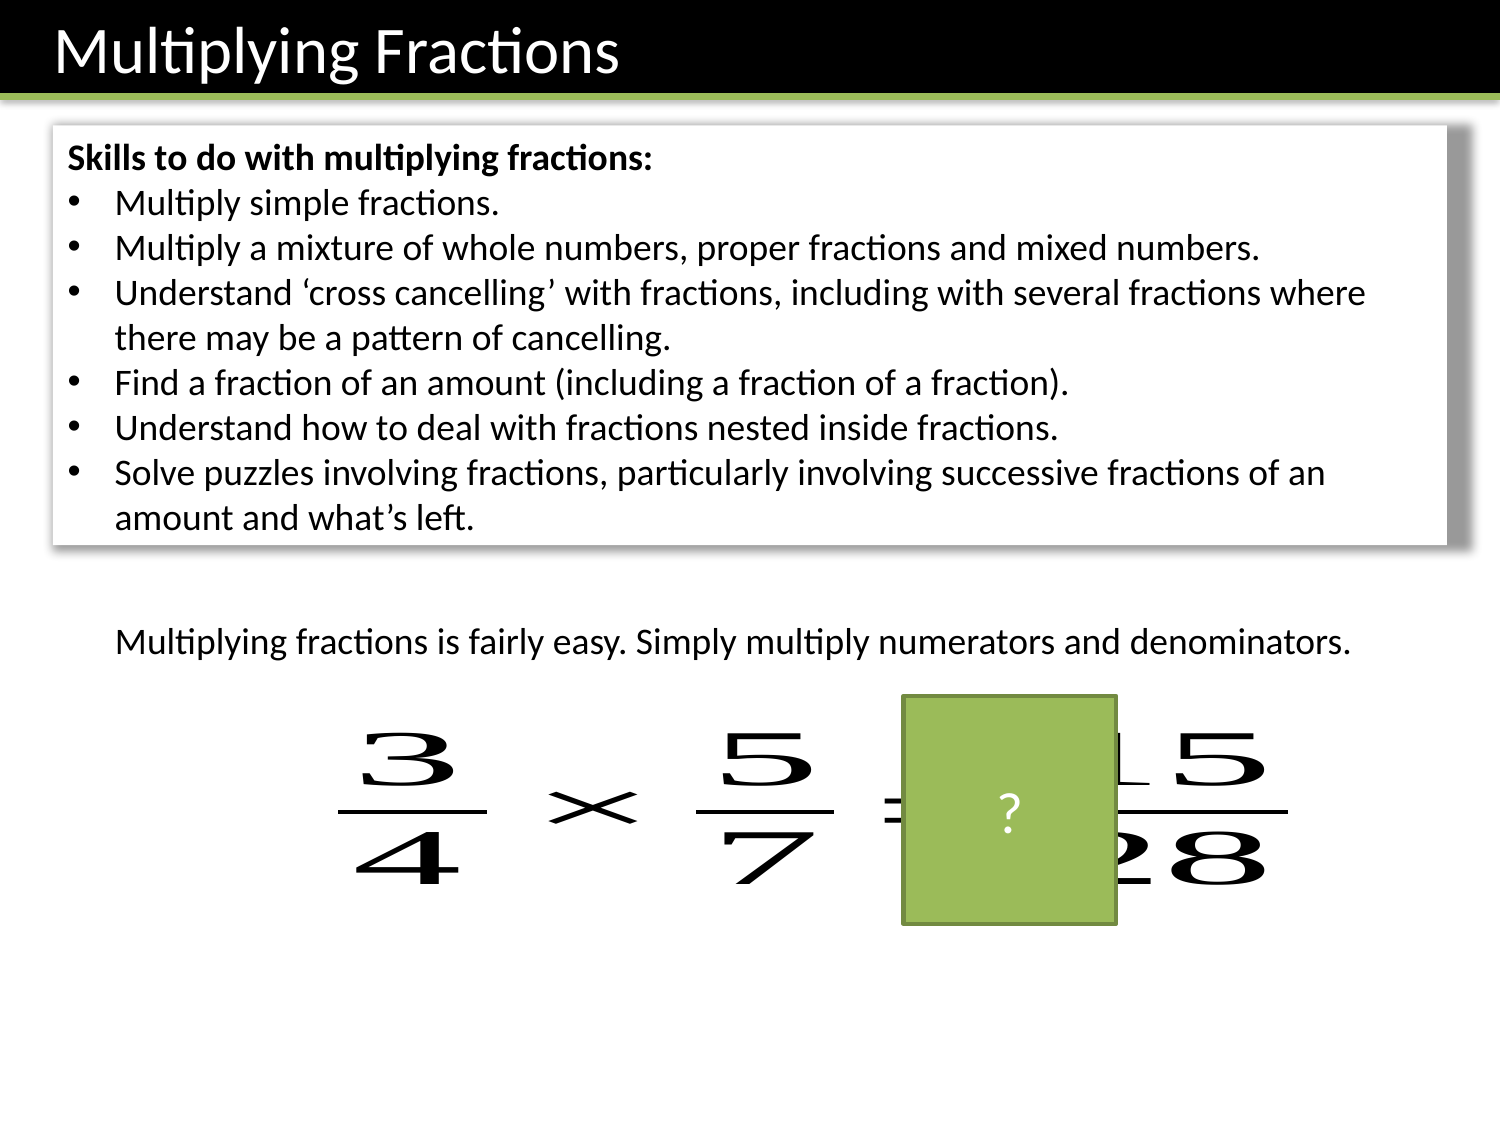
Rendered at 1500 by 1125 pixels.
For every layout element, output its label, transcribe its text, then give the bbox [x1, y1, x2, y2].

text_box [0, 0, 1500, 99]
text_box ? [901, 694, 1118, 926]
text_box Multiplying fractions is fairly easy. Simply multiply numerators and denominators. [100, 609, 1424, 670]
text_box Skills to do with multiplying fractions: Multiply simple fractions. Multiply a mixture of whole numbers, proper fractions and mixed numbers. Understand ‘cross cancelling’ with fractions, including with several fractions where there may be a pattern of cancelling. Find a fraction of an amount (including a fraction of a fraction). Understand how to deal with fractions nested inside fractions. Solve puzzles involving fractions, particularly involving successive fractions of an amount and what’s left. [52, 125, 1447, 546]
